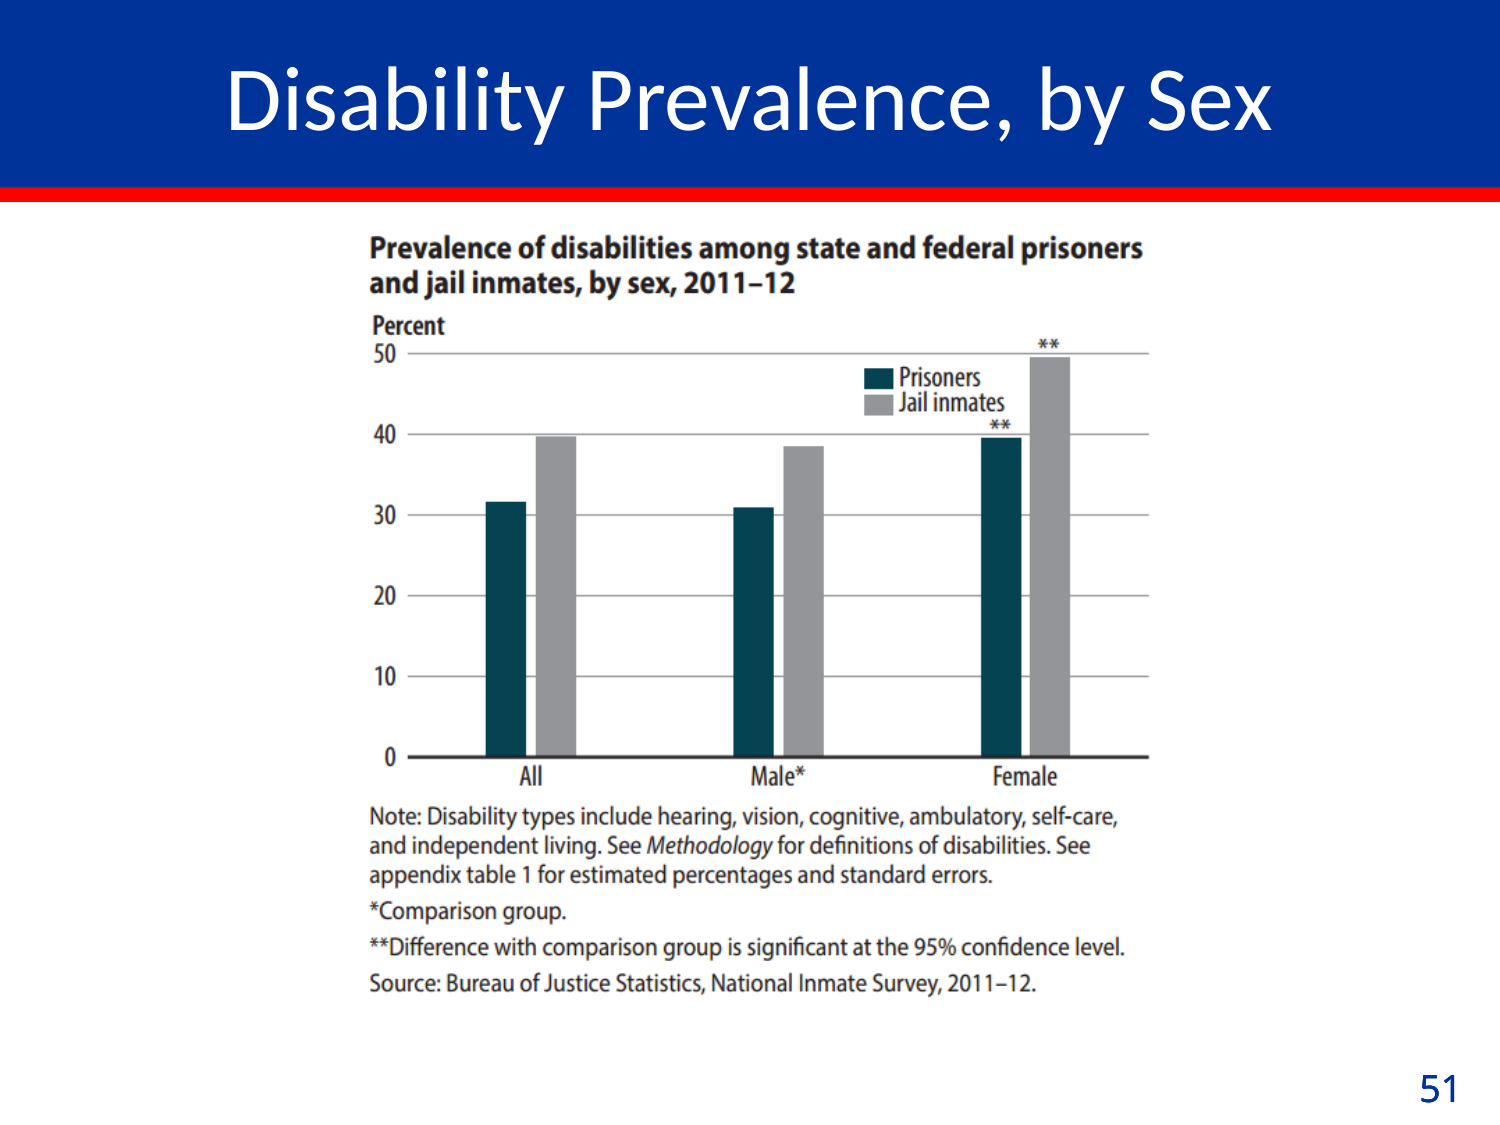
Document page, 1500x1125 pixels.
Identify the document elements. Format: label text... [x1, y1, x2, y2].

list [312, 224, 1183, 1026]
title Disability Prevalence, by Sex [0, 0, 1500, 188]
